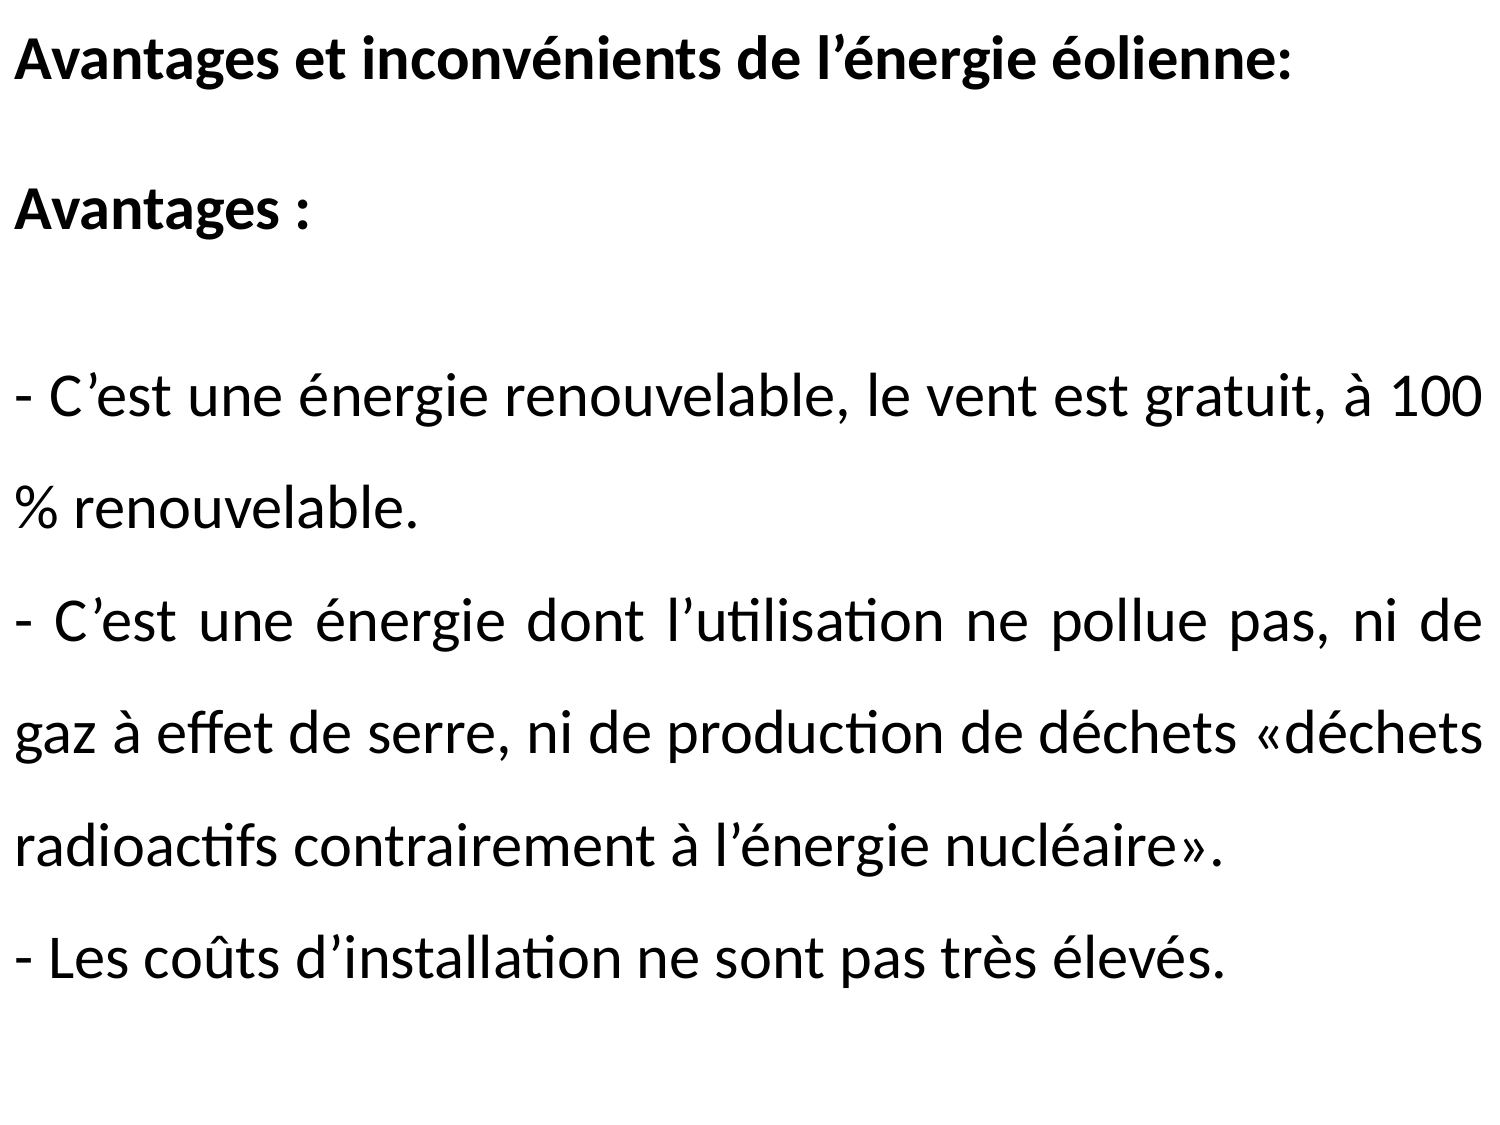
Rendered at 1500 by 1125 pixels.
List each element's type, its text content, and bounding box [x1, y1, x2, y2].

text_box Avantages et inconvénients de l’énergie éolienne: Avantages : - C’est une énergie renouvelable, le vent est gratuit, à 100 % renouvelable. - C’est une énergie dont l’utilisation ne pollue pas, ni de gaz à effet de serre, ni de production de déchets «déchets radioactifs contrairement à l’énergie nucléaire». - Les coûts d’installation ne sont pas très élevés. [0, 9, 1500, 999]
